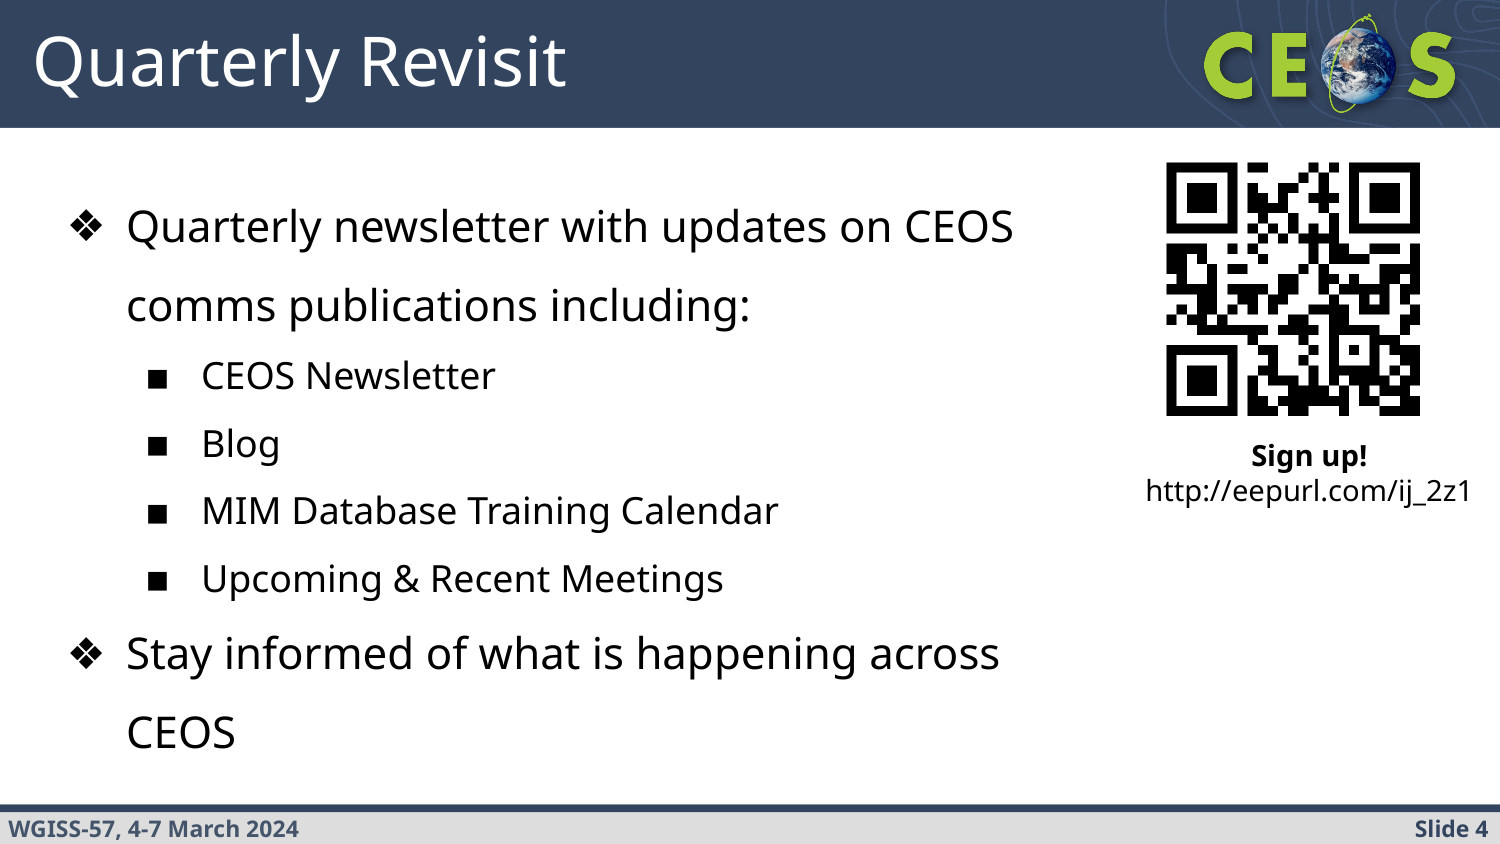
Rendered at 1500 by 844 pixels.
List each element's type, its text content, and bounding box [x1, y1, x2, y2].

text_box Sign up! http://eepurl.com/ij_2z1 [1118, 421, 1500, 522]
picture [1204, 13, 1455, 113]
picture [1160, 156, 1426, 423]
list Quarterly newsletter with updates on CEOS comms publications including: CEOS Newsletter Blog MIM Database Training Calendar Upcoming & Recent Meetings Stay informed of what is happening across CEOS [39, 166, 1059, 741]
title Quarterly Revisit [21, 21, 1177, 118]
